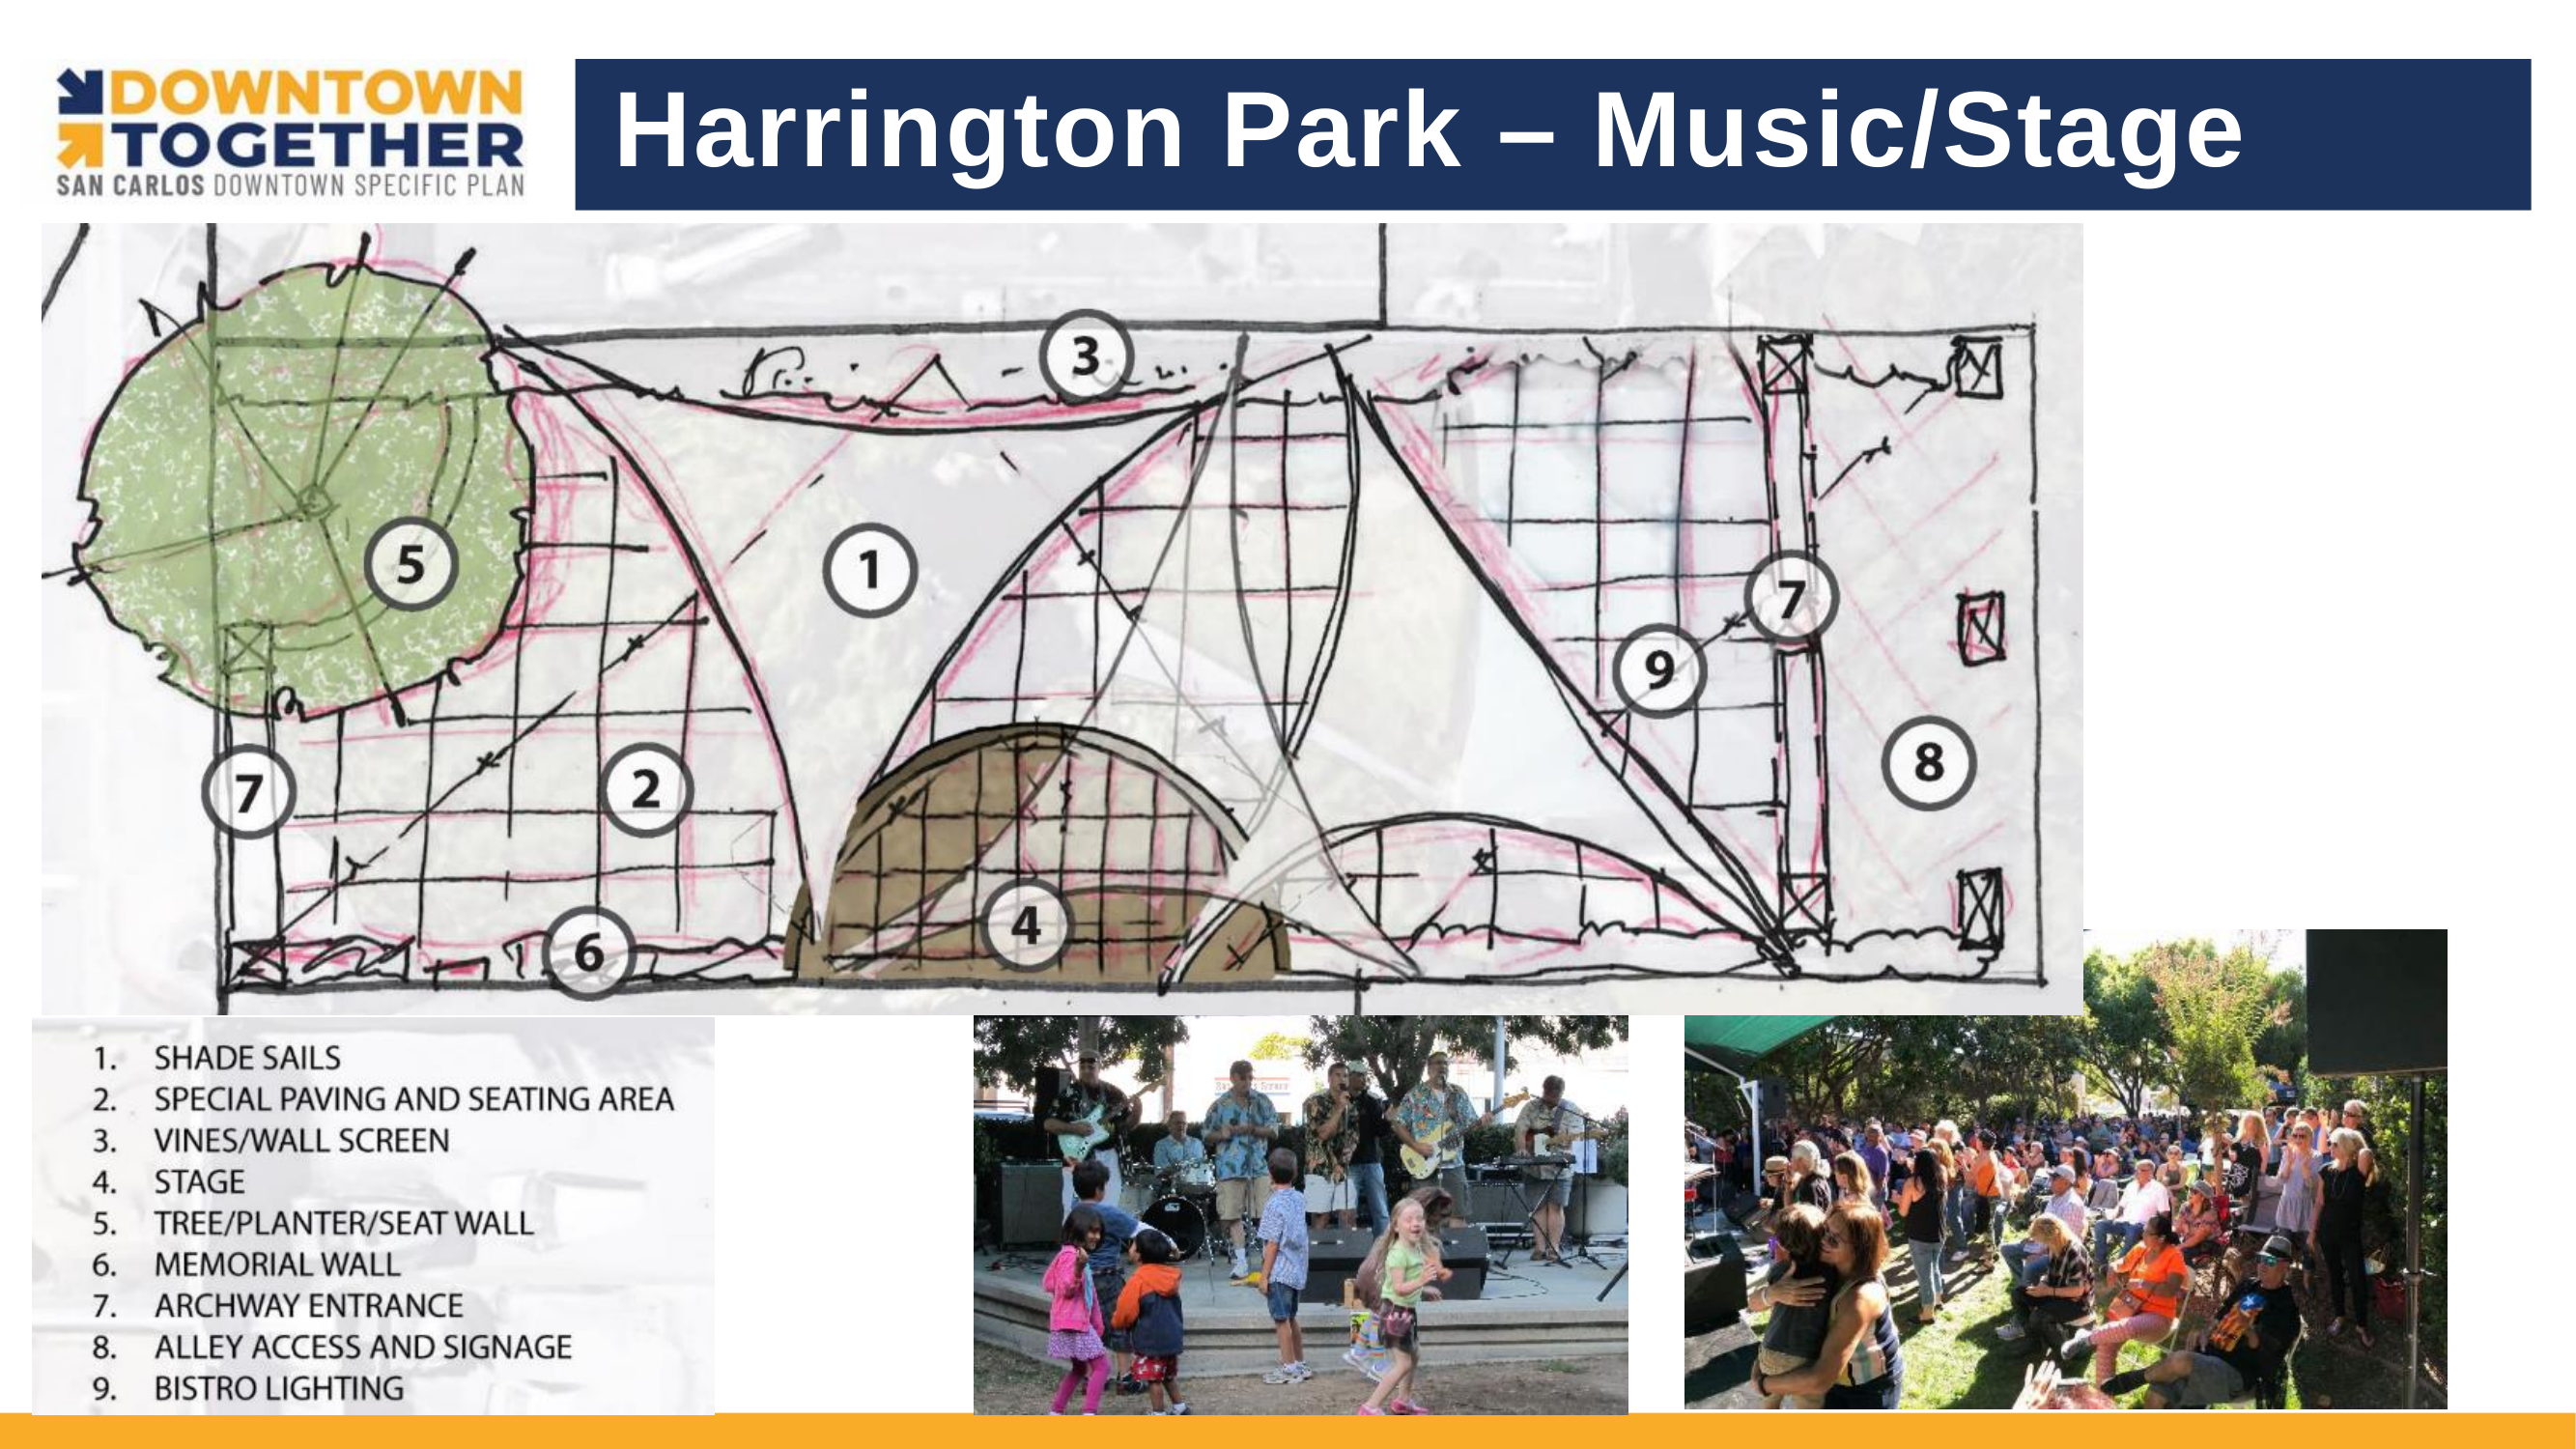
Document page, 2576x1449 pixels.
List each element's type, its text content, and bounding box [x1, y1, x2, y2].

picture [42, 222, 2448, 1416]
picture [19, 59, 527, 206]
picture [32, 1016, 715, 1416]
list Harrington Park – Music/Stage [612, 59, 2532, 189]
